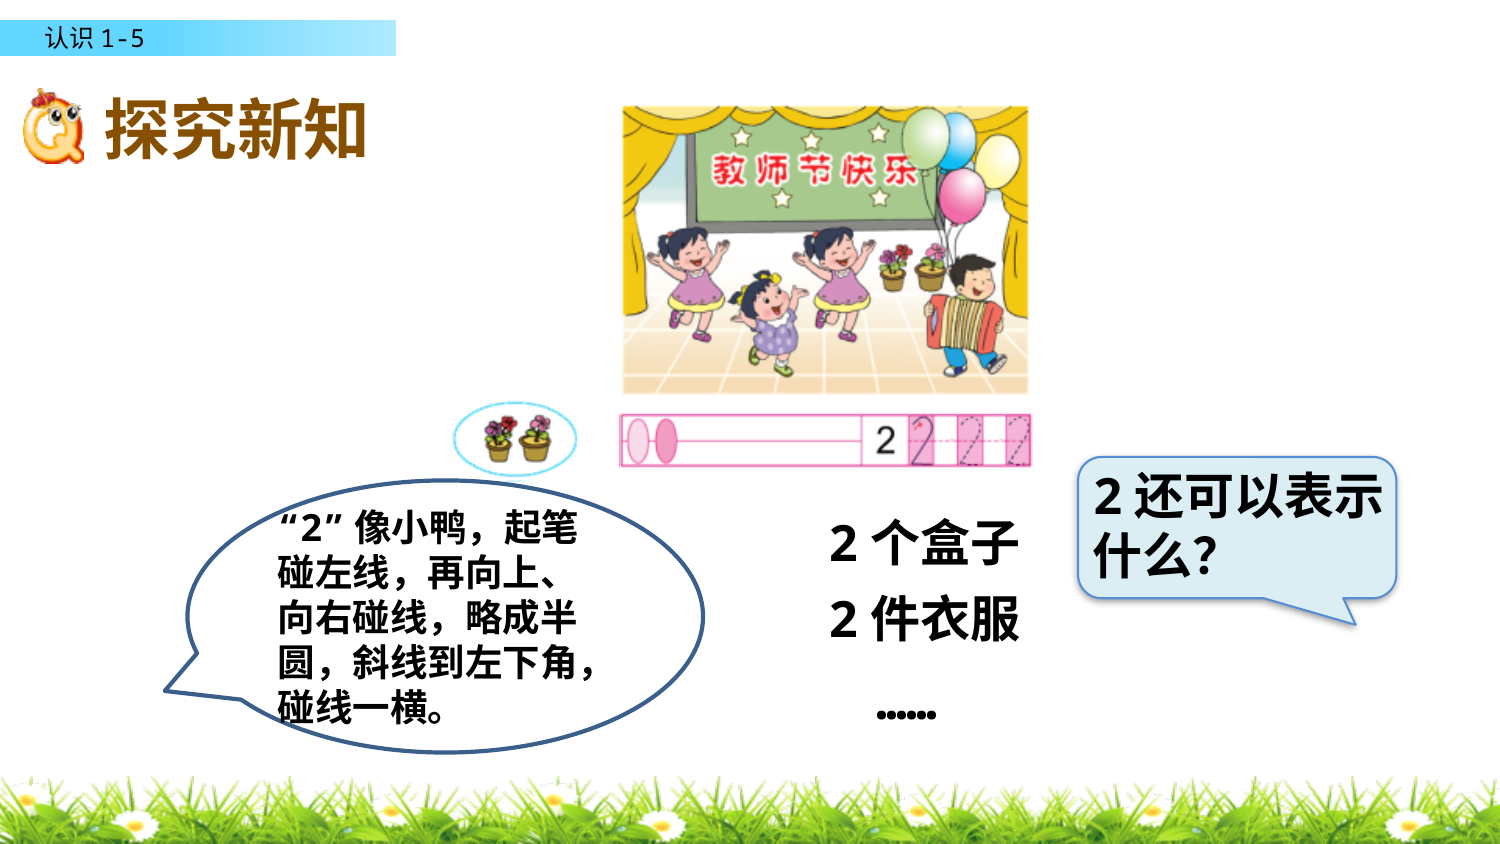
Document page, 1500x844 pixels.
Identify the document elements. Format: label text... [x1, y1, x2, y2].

picture [23, 88, 84, 164]
picture [0, 776, 1500, 844]
picture [444, 398, 1067, 482]
text_box 2件衣服 [813, 580, 1036, 656]
text_box “2”像小鸭，起笔碰左线，再向上、向右碰线，略成半圆，斜线到左下角，碰线一横。 [162, 478, 706, 755]
text_box 2个盒子 [813, 503, 1036, 579]
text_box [1077, 456, 1407, 599]
text_box …… [861, 662, 952, 738]
picture [620, 105, 1030, 395]
text_box 探究新知 [92, 81, 396, 174]
